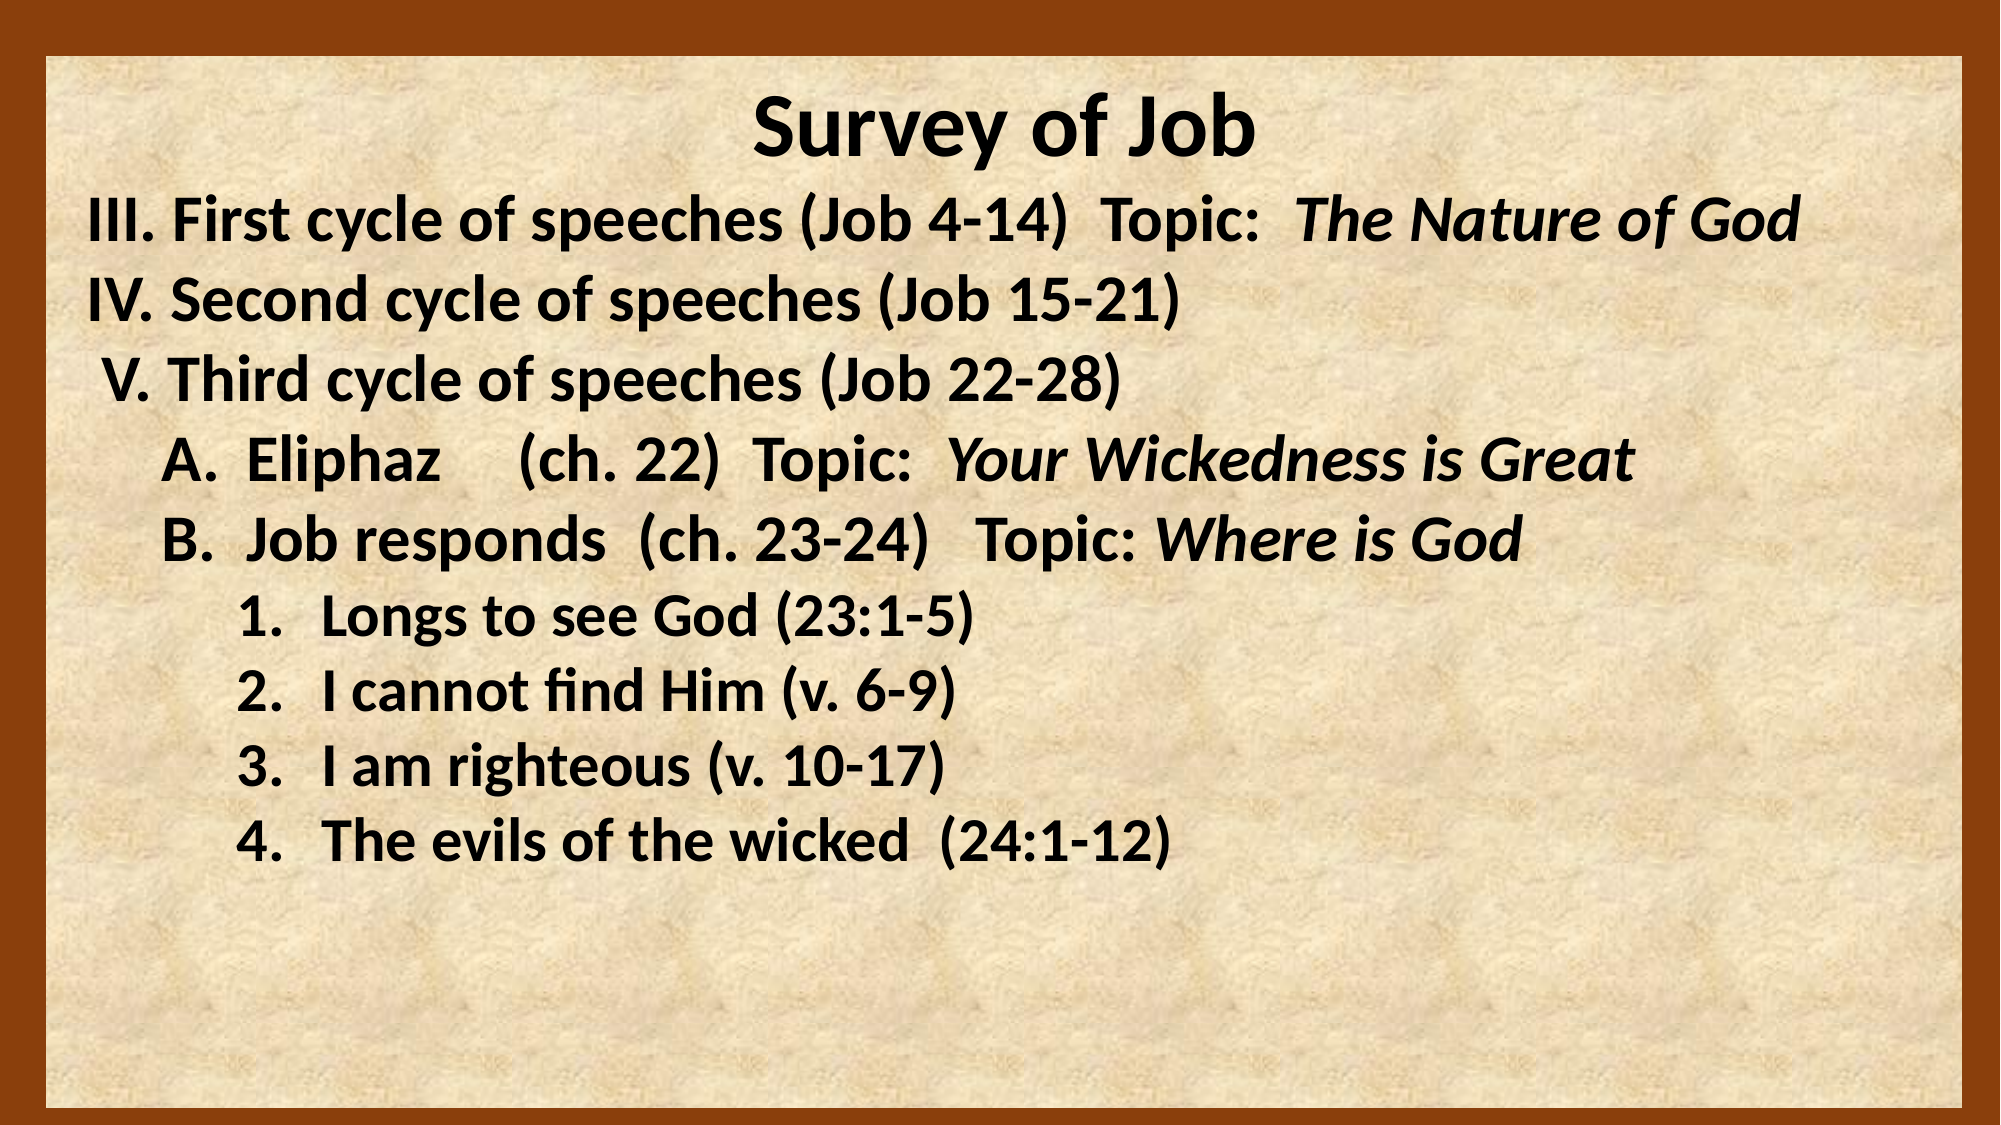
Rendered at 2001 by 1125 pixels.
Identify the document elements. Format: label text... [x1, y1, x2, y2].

text_box [13, 23, 1994, 1125]
slide_number 6 [1412, 1042, 1863, 1103]
picture [0, 0, 2001, 1125]
